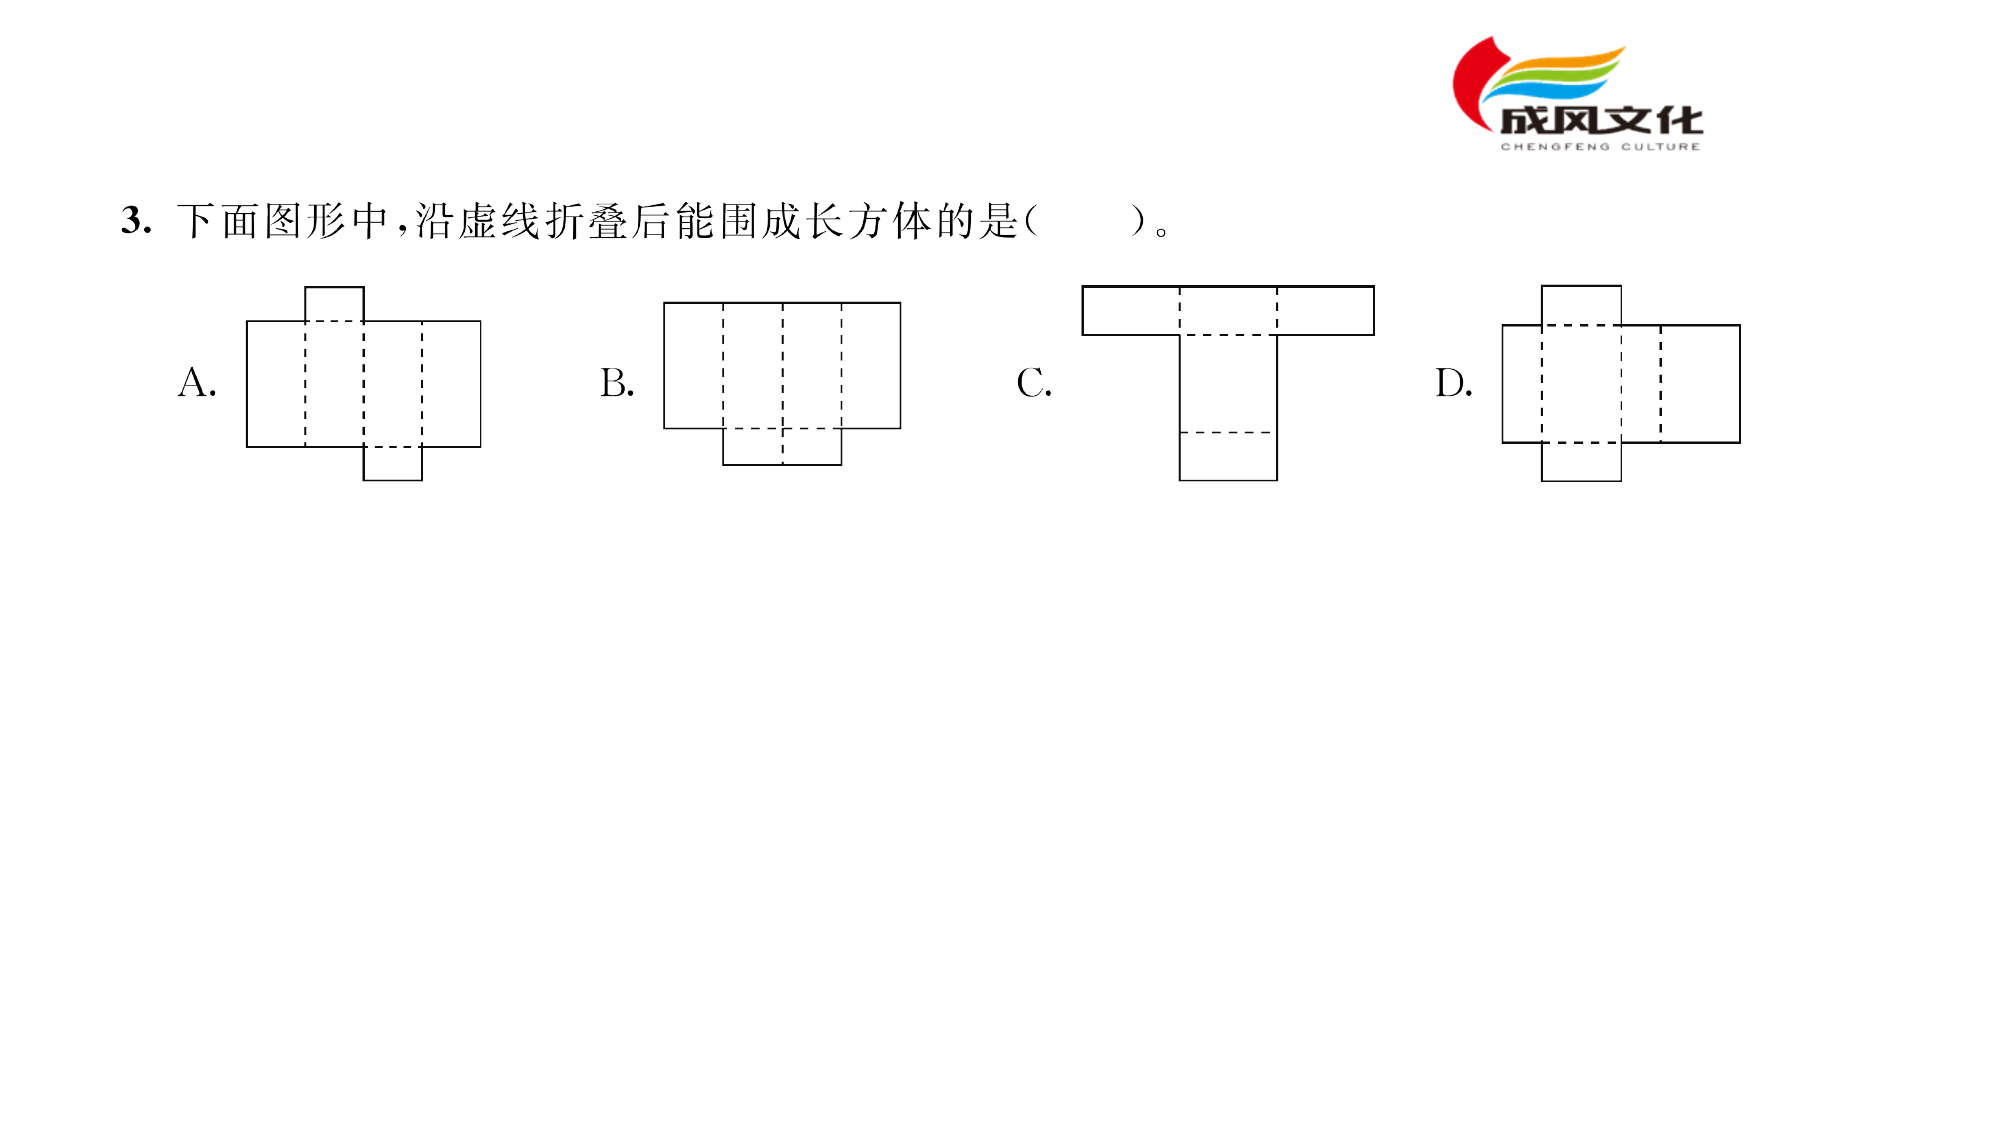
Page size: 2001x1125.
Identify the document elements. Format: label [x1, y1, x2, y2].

picture [118, 30, 2000, 506]
